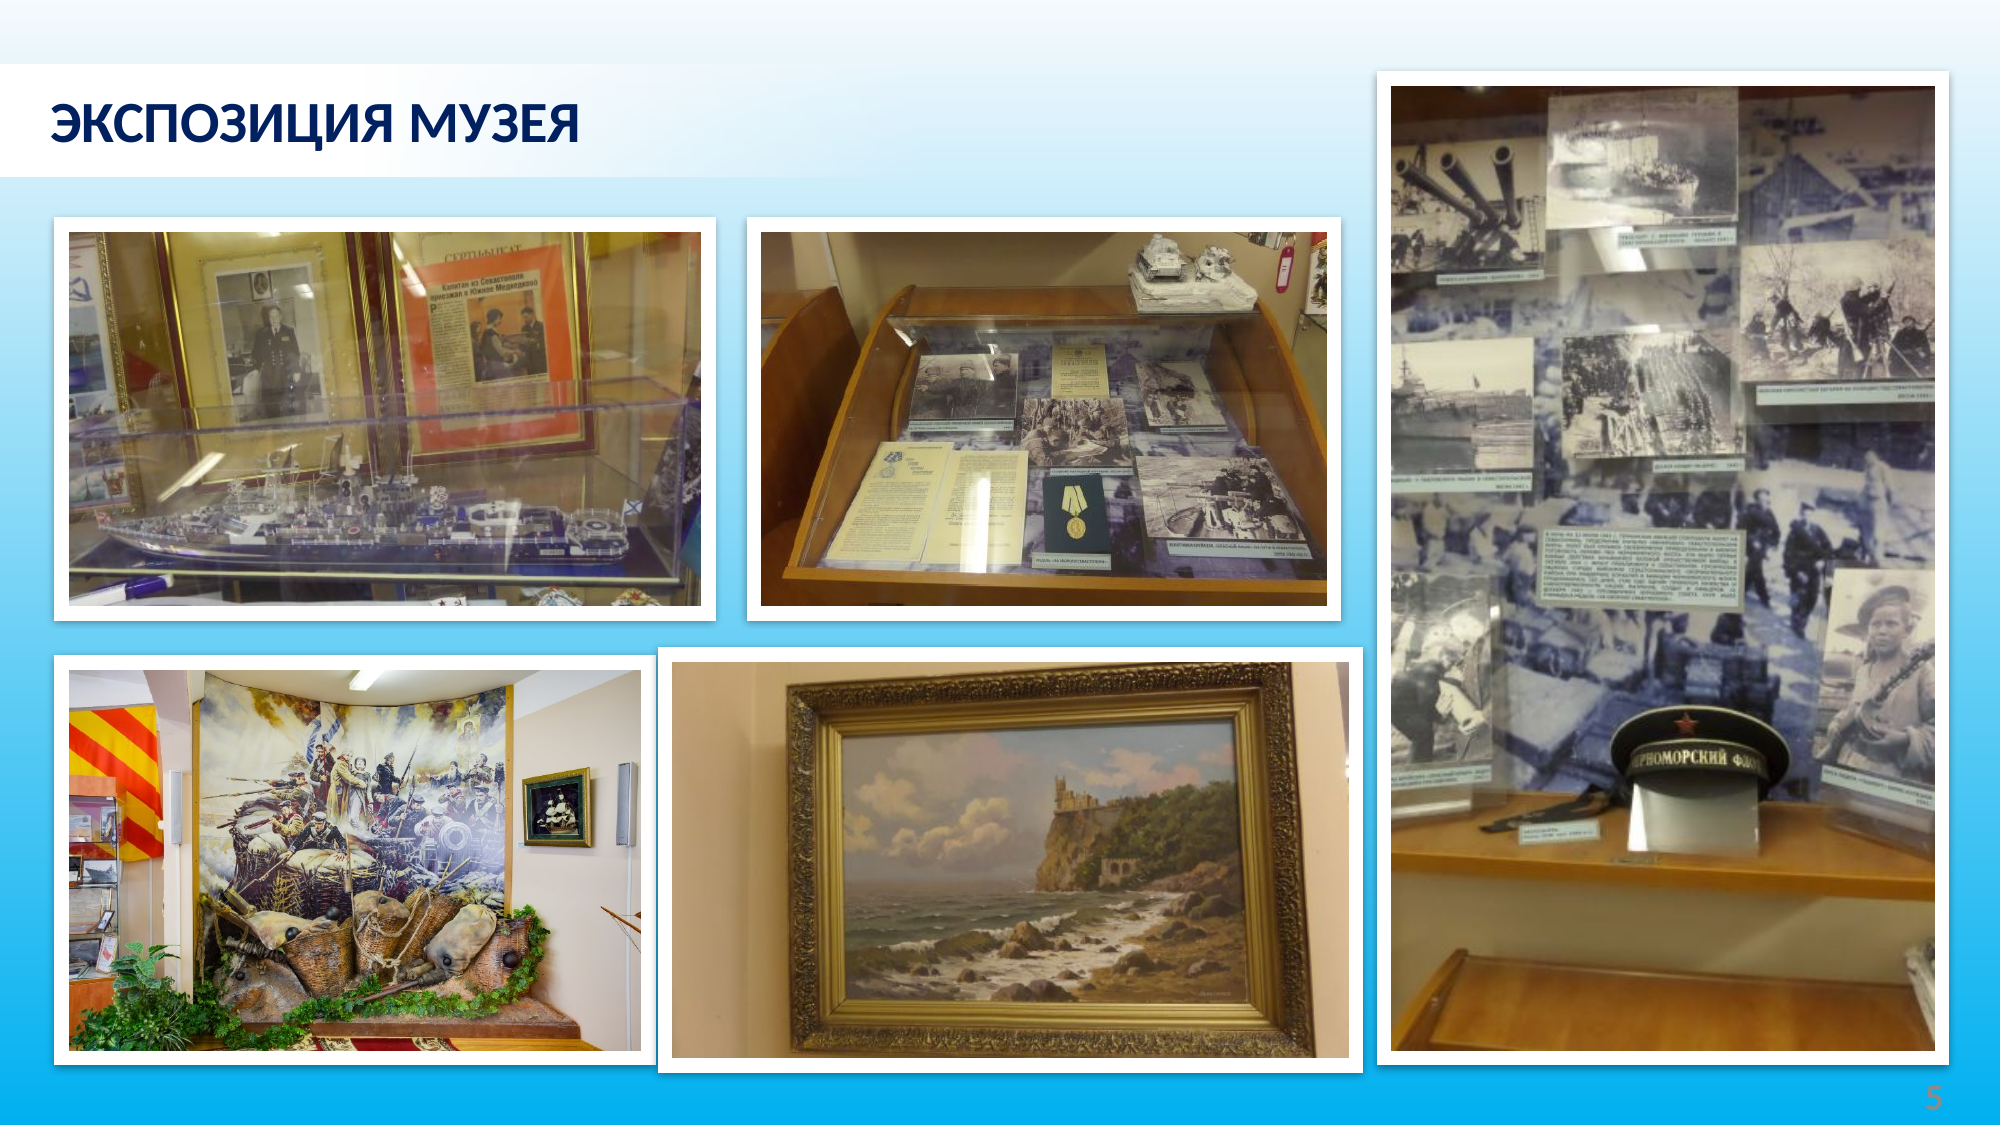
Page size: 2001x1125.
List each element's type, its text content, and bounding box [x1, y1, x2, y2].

picture [672, 661, 1349, 1059]
picture [68, 669, 642, 1051]
picture [761, 231, 1327, 606]
picture [68, 231, 702, 606]
slide_number 5 [1508, 1065, 1959, 1125]
text_box [0, 63, 931, 177]
picture [1391, 86, 1935, 1051]
title ЭКСПОЗИЦИЯ МУЗЕЯ [35, 77, 792, 163]
